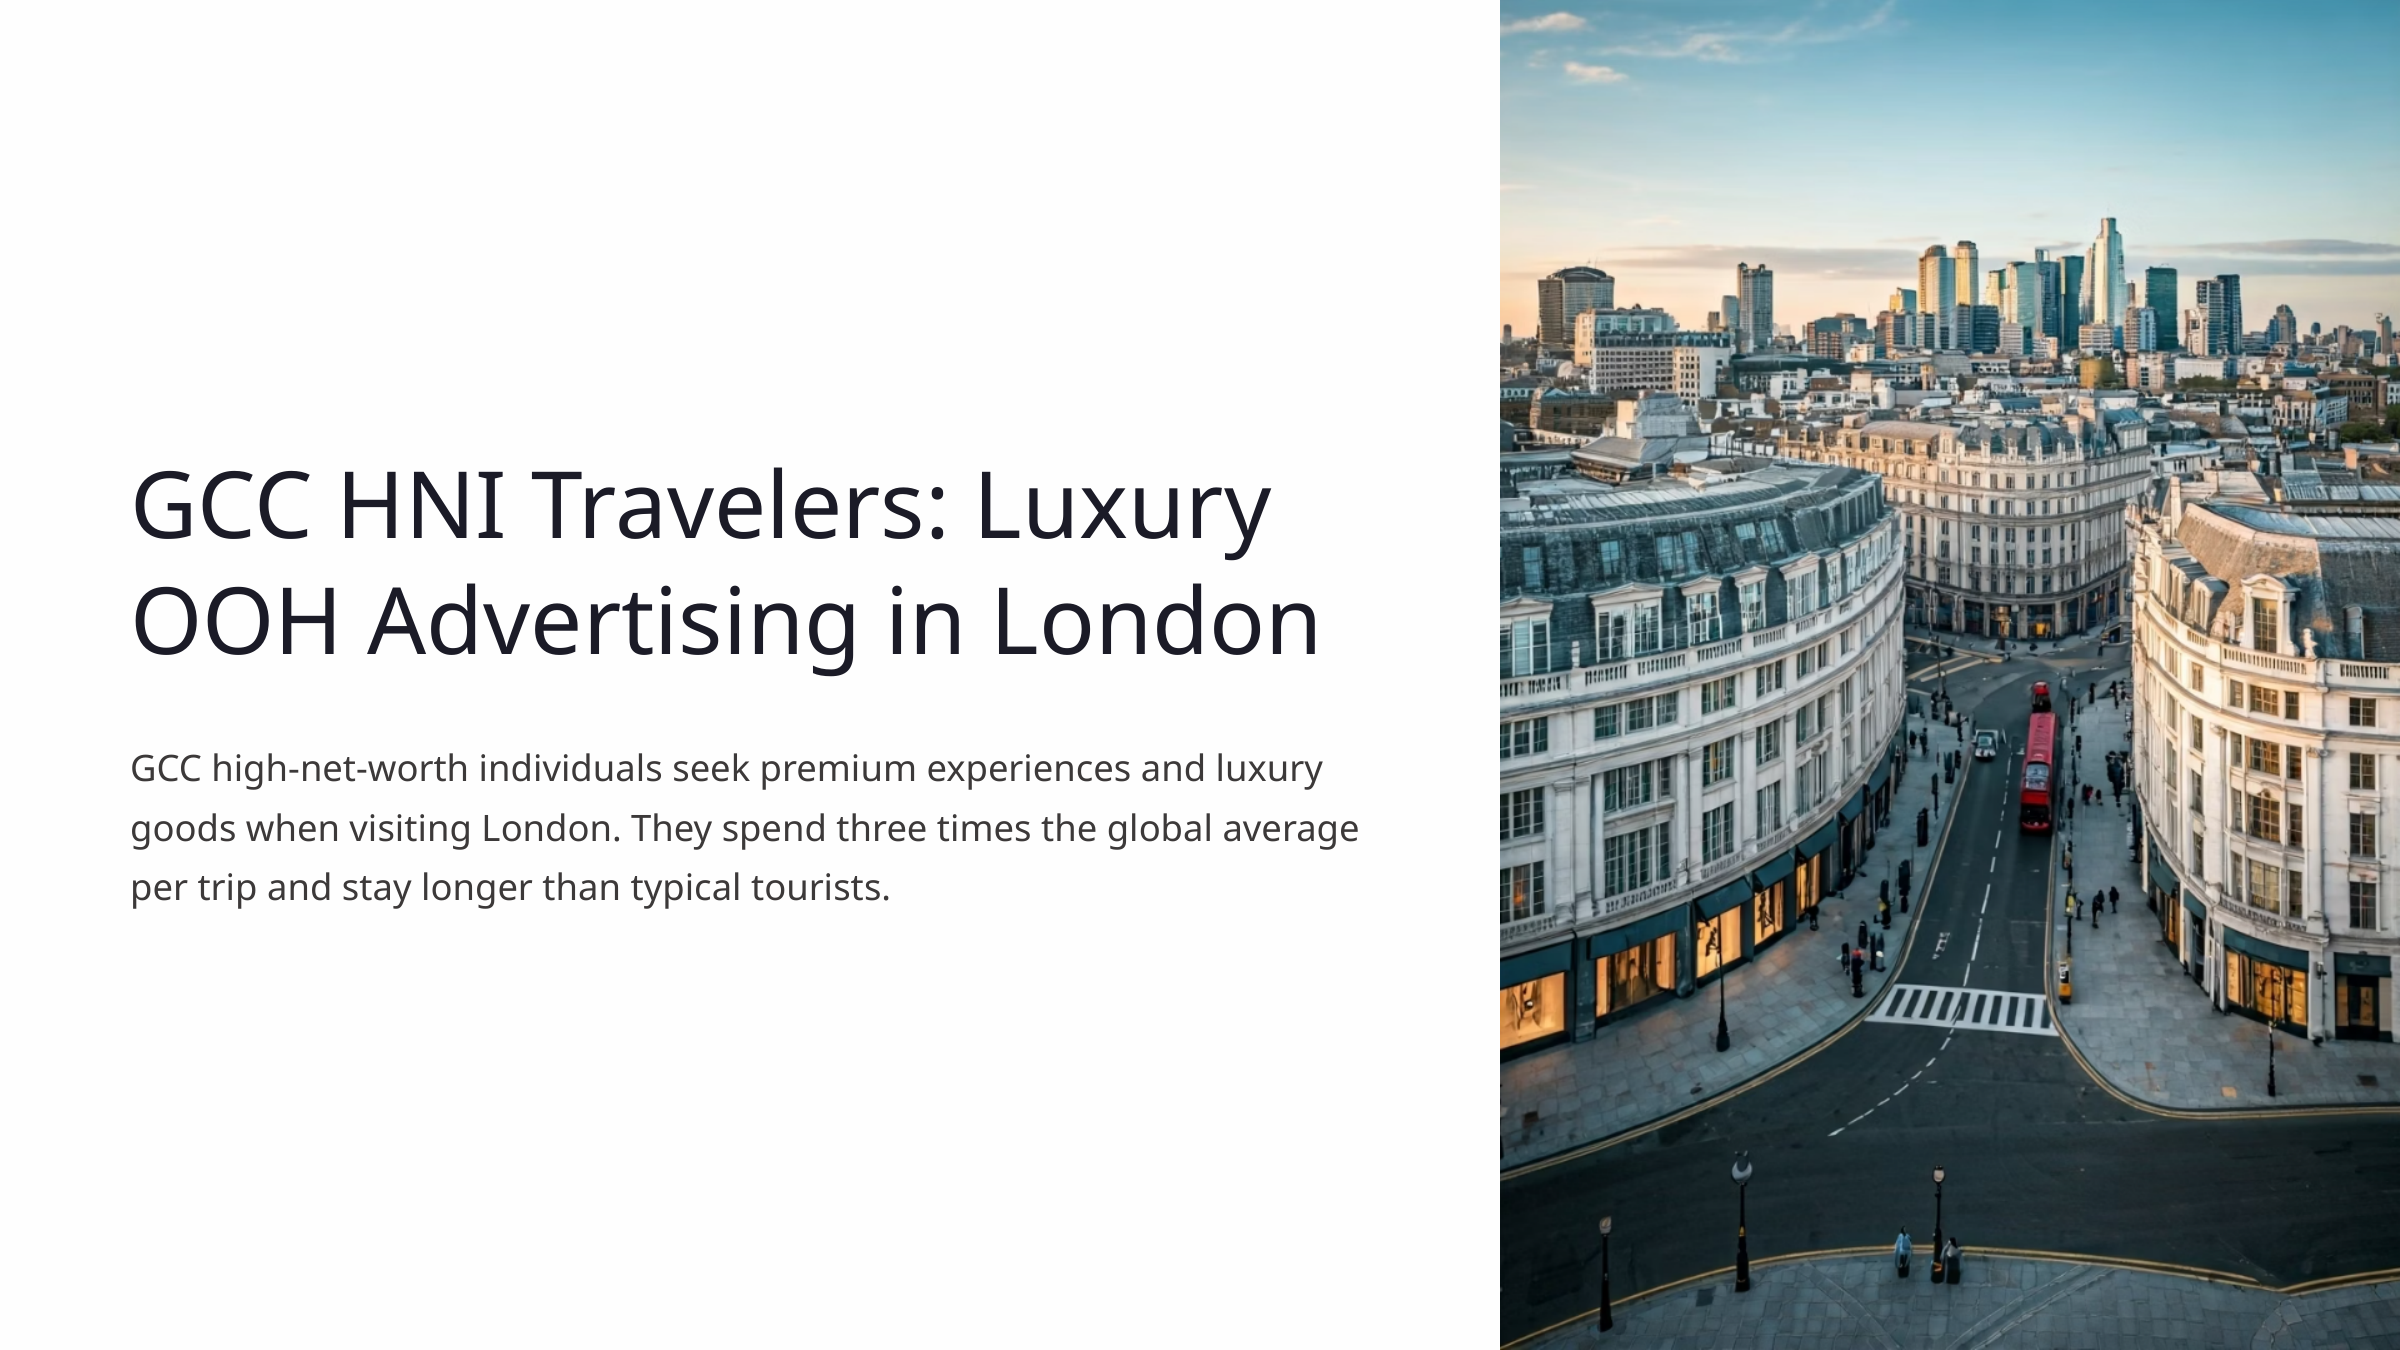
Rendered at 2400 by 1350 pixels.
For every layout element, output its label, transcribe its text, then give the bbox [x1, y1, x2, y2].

text_box GCC HNI Travelers: Luxury OOH Advertising in London [130, 441, 1370, 674]
text_box GCC high-net-worth individuals seek premium experiences and luxury goods when visiting London. They spend three times the global average per trip and stay longer than typical tourists. [130, 729, 1370, 909]
picture [1499, 0, 2400, 1350]
